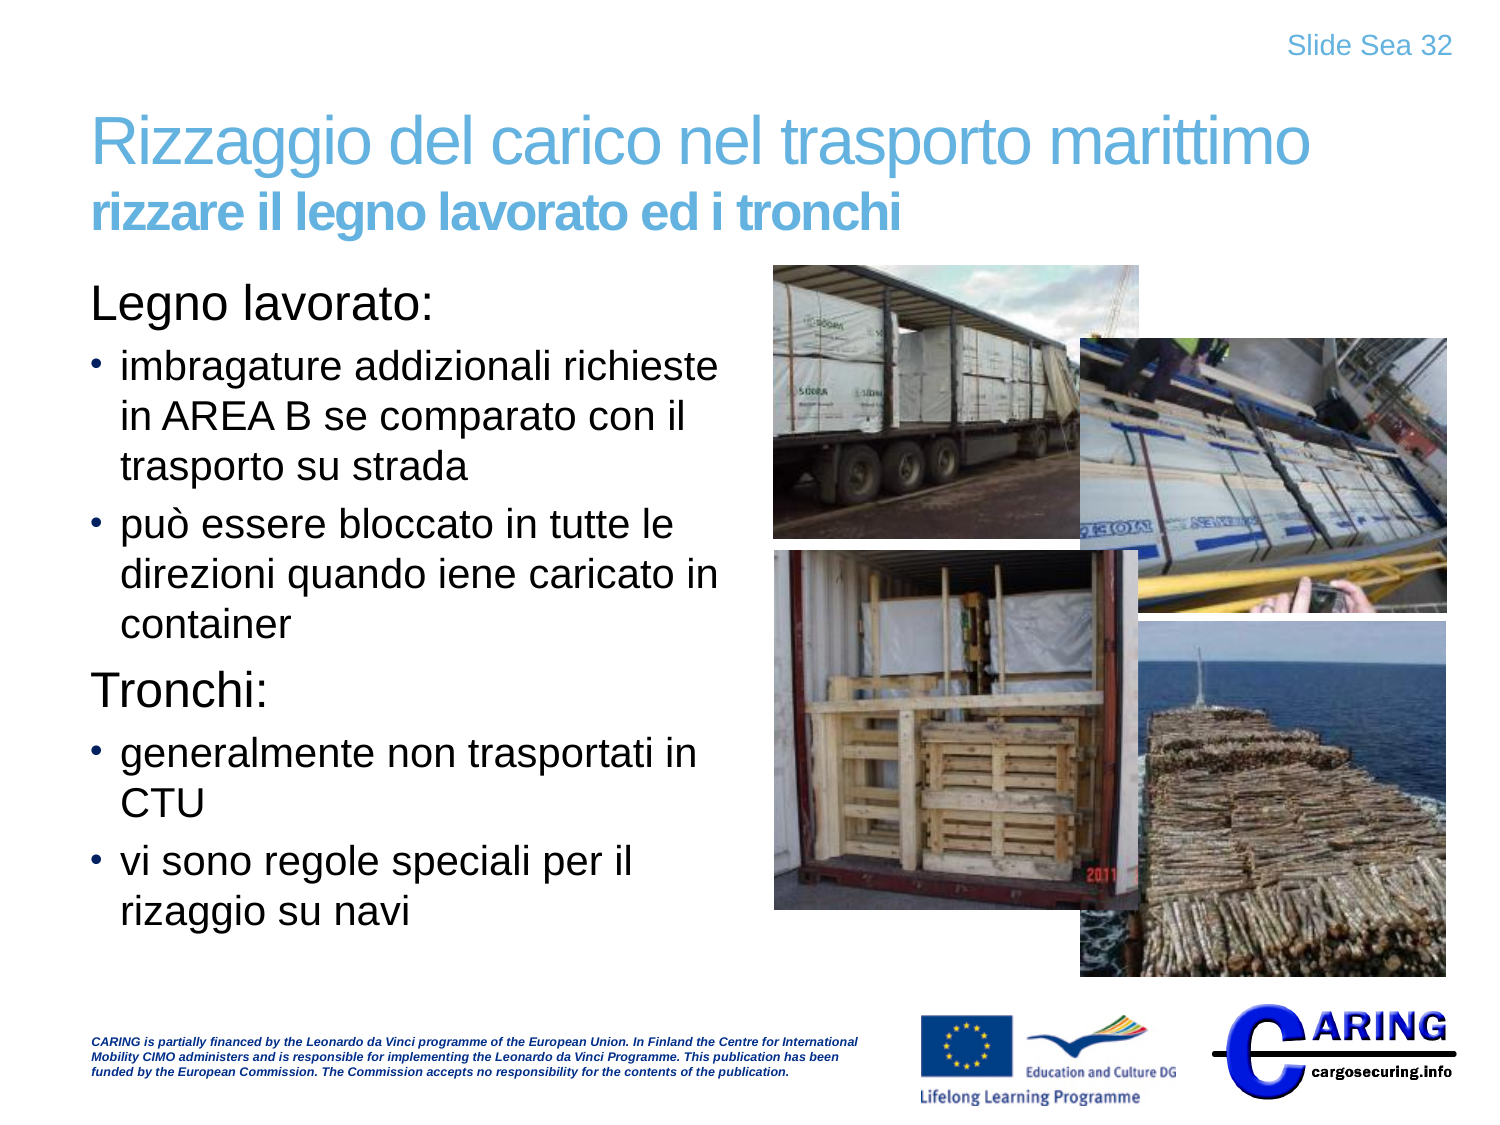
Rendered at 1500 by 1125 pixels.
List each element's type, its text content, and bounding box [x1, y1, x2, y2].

list Legno lavorato: imbragature addizionali richieste in AREA B se comparato con il trasporto su strada può essere bloccato in tutte le direzioni quando iene caricato in container Tronchi: generalmente non trasportati in CTU vi sono regole speciali per il rizaggio su navi [75, 262, 774, 1052]
picture [773, 265, 1448, 977]
picture [1210, 990, 1459, 1114]
picture [921, 1015, 1176, 1106]
text_box Slide Sea 32 [1257, 19, 1483, 104]
title Rizzaggio del carico nel trasporto marittimo rizzare il legno lavorato ed i tronchi [75, 87, 1425, 250]
